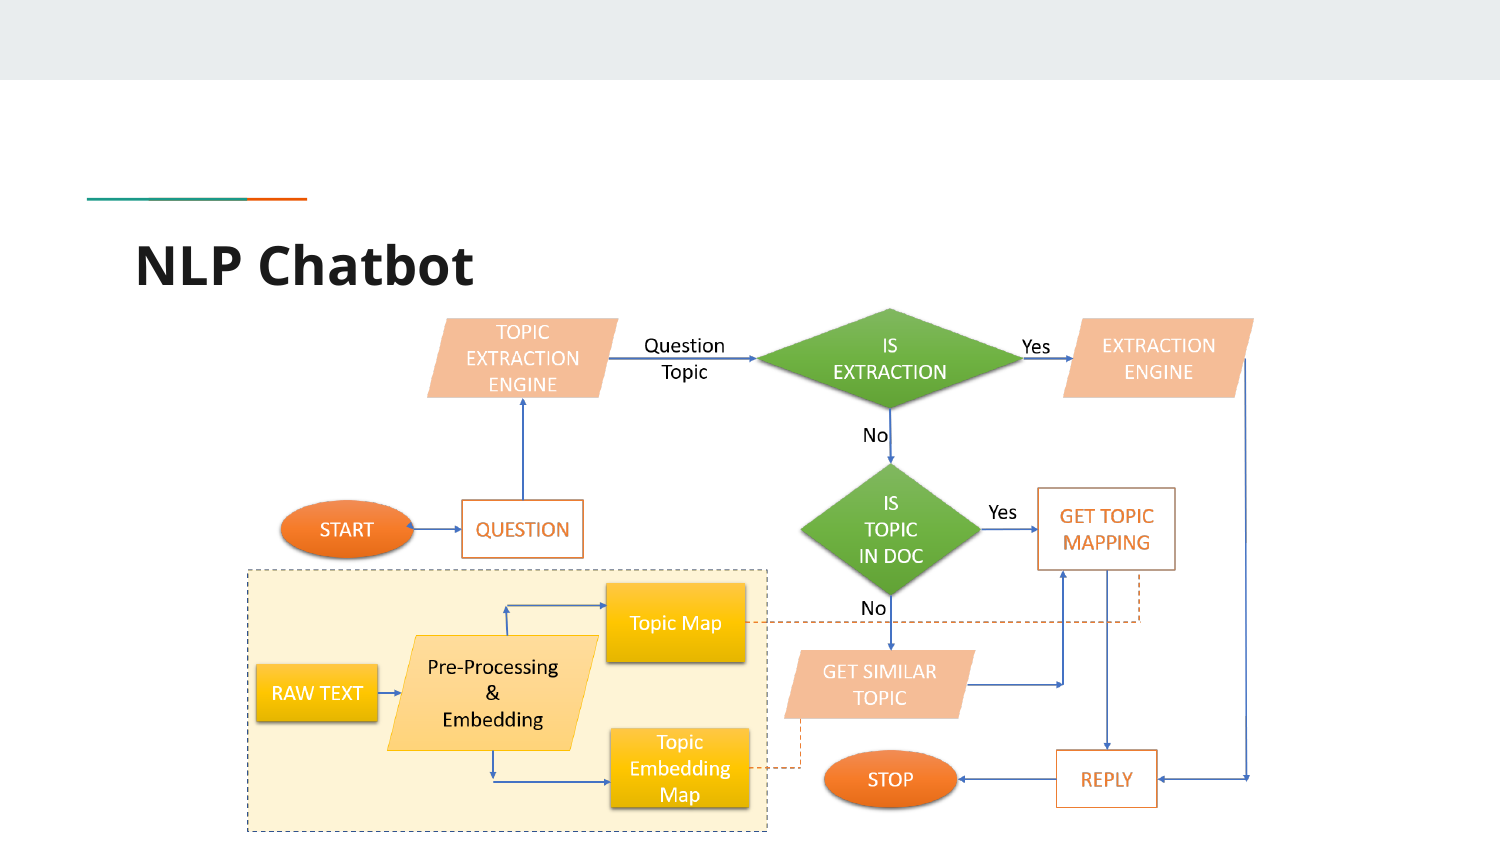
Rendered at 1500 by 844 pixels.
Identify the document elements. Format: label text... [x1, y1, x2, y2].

picture [247, 303, 1254, 832]
title NLP Chatbot [119, 216, 1381, 305]
